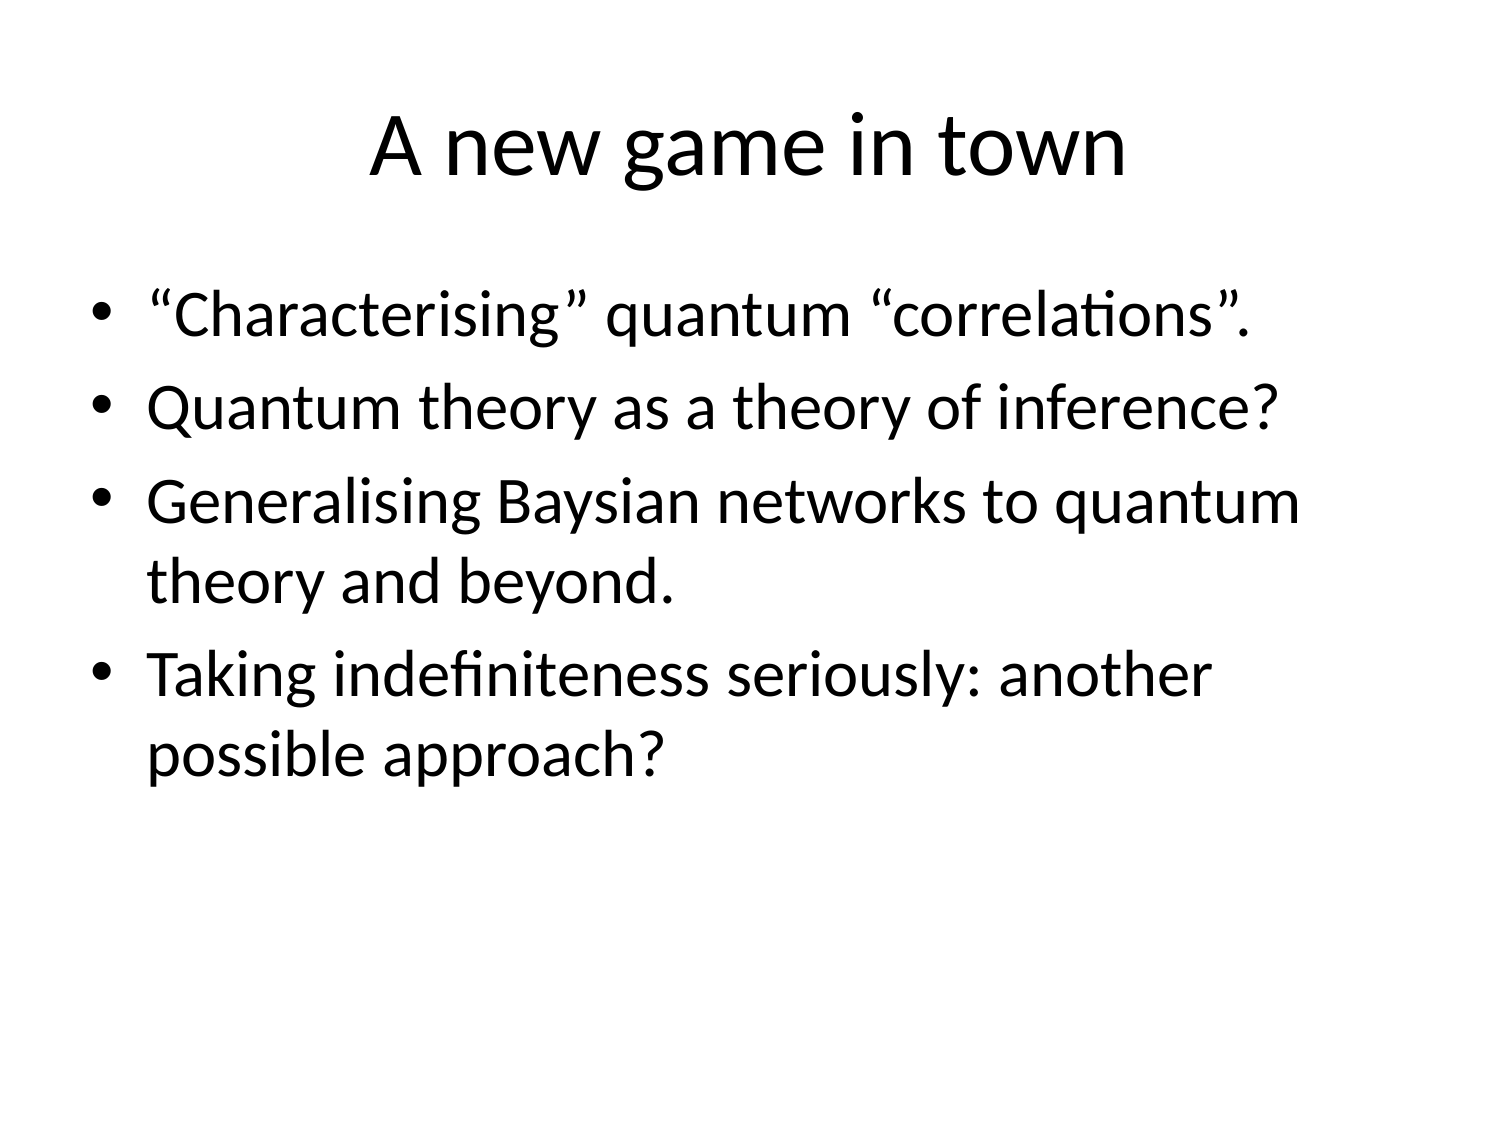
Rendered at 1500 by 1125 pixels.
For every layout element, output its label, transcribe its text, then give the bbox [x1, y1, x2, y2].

list “Characterising” quantum “correlations”. Quantum theory as a theory of inference? Generalising Baysian networks to quantum theory and beyond. Taking indefiniteness seriously: another possible approach? [75, 262, 1425, 1005]
title A new game in town [75, 45, 1425, 233]
